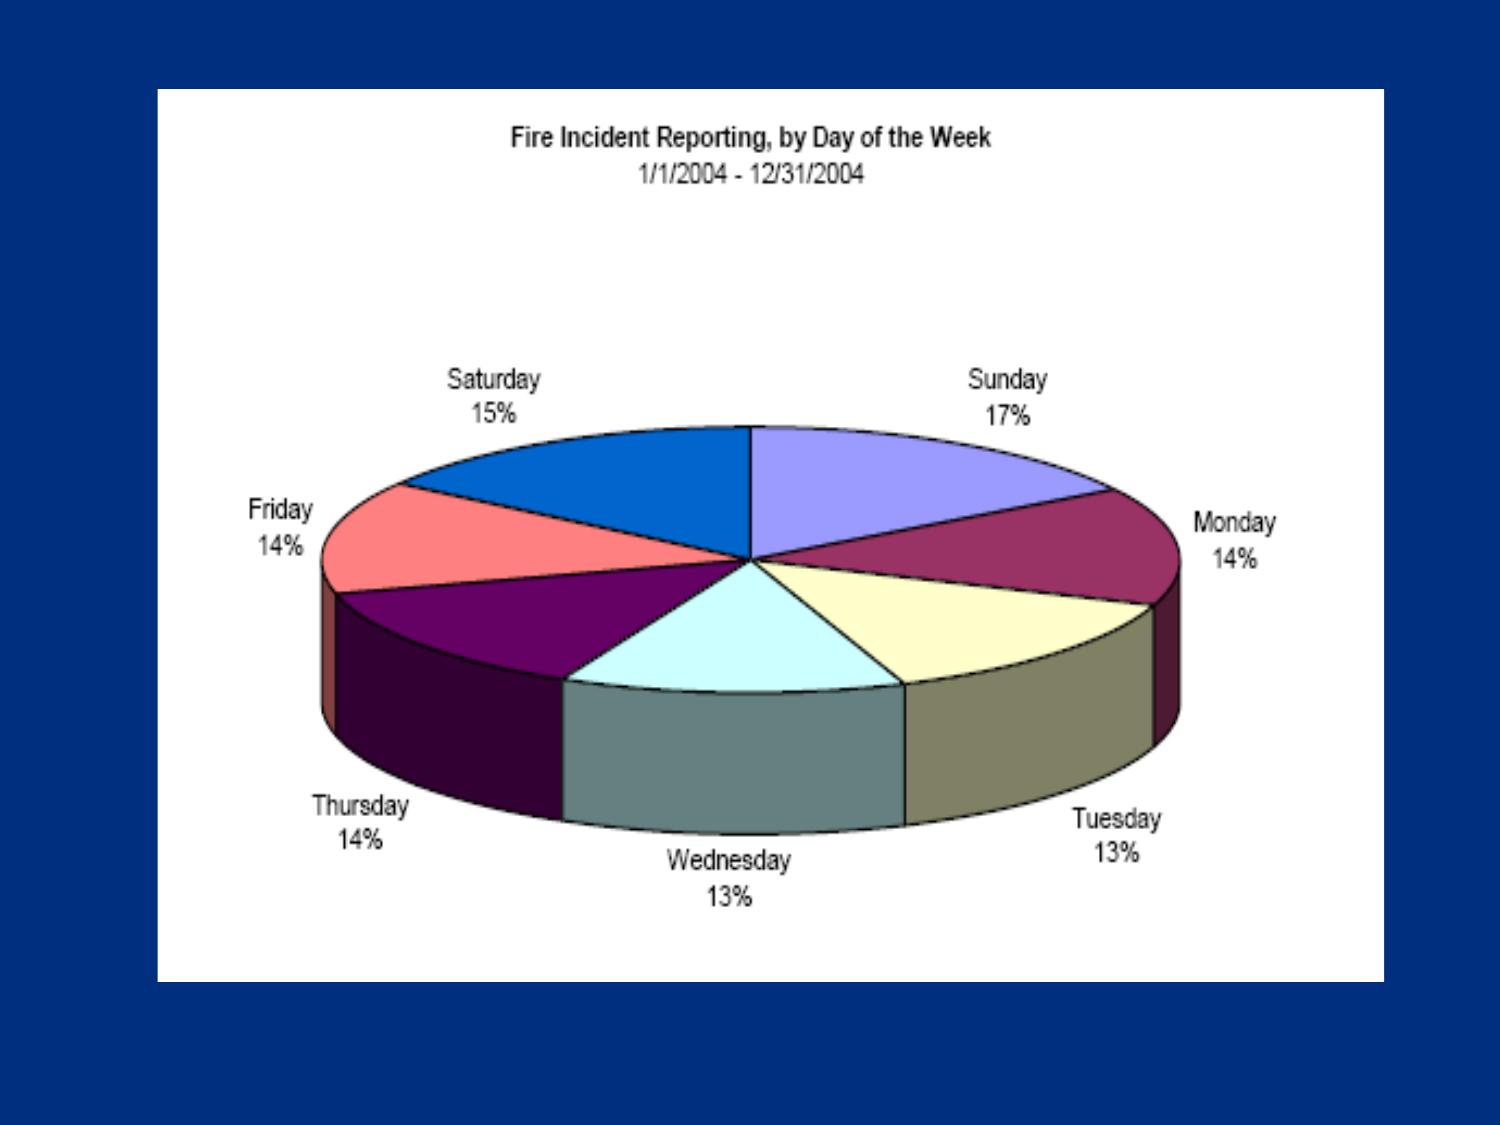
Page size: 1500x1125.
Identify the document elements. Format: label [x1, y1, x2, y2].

picture [157, 88, 1385, 983]
